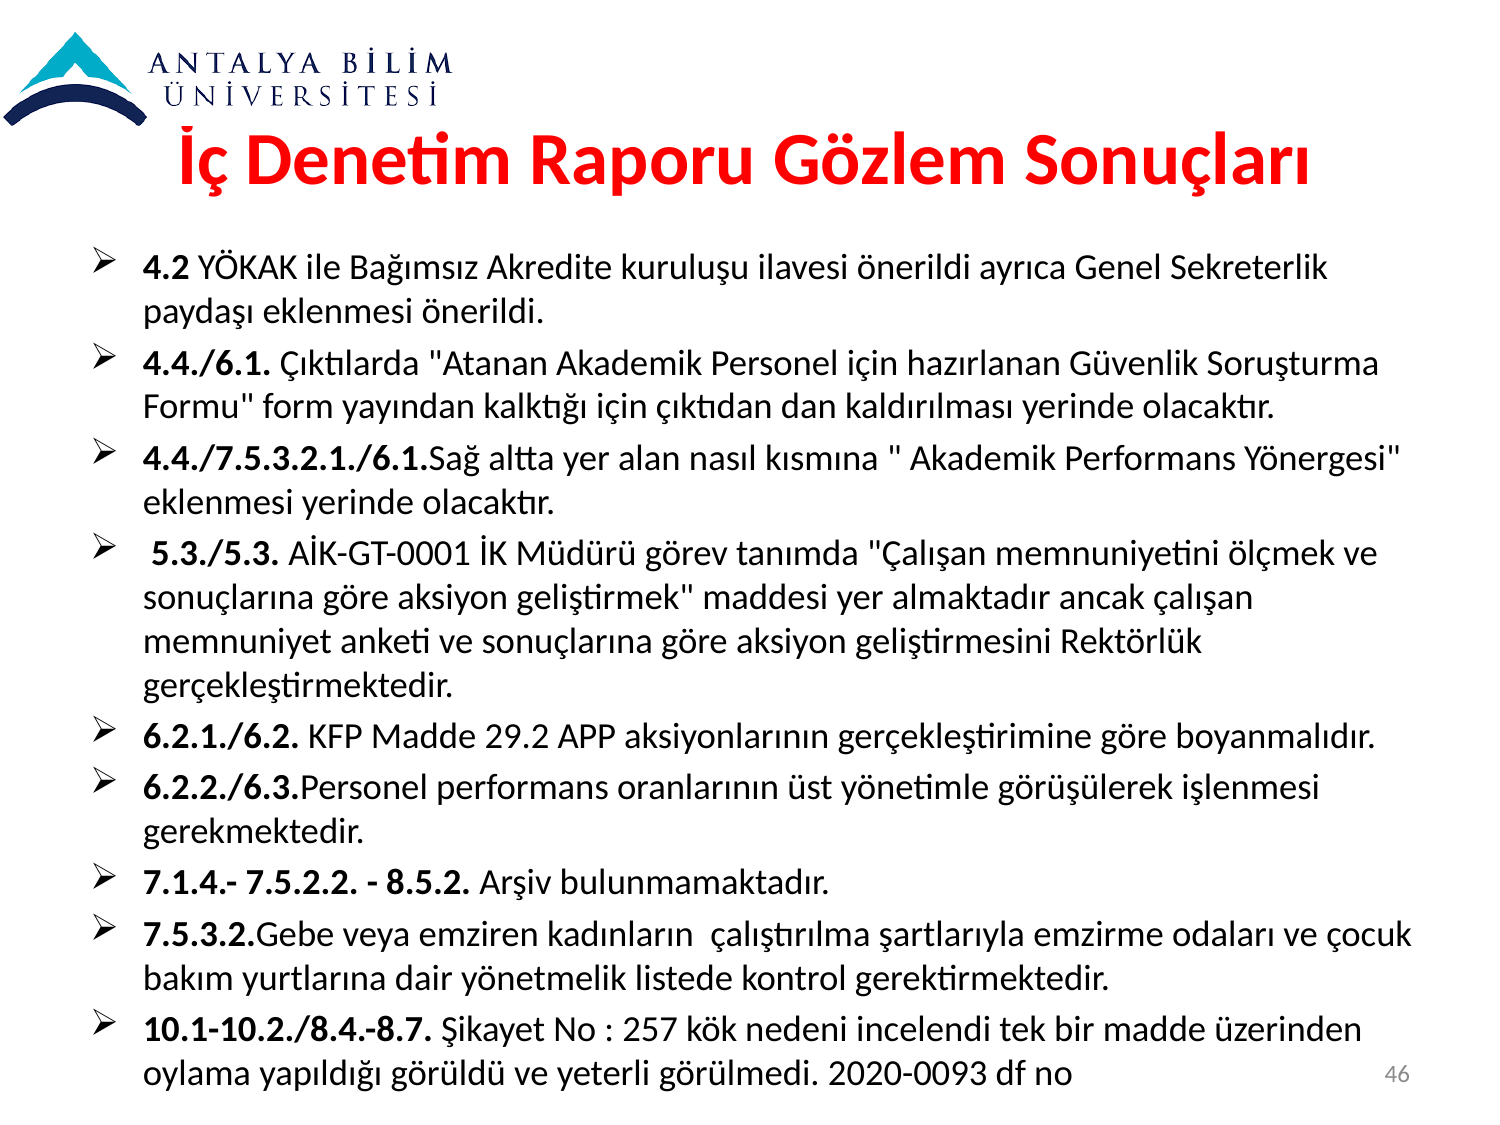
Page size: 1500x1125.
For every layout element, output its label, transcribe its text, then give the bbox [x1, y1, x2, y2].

text_box İç Denetim Raporu Gözlem Sonuçları [112, 102, 1379, 172]
picture [3, 30, 453, 126]
slide_number 46 [1074, 1042, 1425, 1103]
list 4.2 YÖKAK ile Bağımsız Akredite kuruluşu ilavesi önerildi ayrıca Genel Sekreterlik paydaşı eklenmesi önerildi. 4.4./6.1. Çıktılarda "Atanan Akademik Personel için hazırlanan Güvenlik Soruşturma Formu" form yayından kalktığı için çıktıdan dan kaldırılması yerinde olacaktır. 4.4./7.5.3.2.1./6.1.Sağ altta yer alan nasıl kısmına " Akademik Performans Yönergesi" eklenmesi yerinde olacaktır. 5.3./5.3. AİK-GT-0001 İK Müdürü görev tanımda "Çalışan memnuniyetini ölçmek ve sonuçlarına göre aksiyon geliştirmek" maddesi yer almaktadır ancak çalışan memnuniyet anketi ve sonuçlarına göre aksiyon geliştirmesini Rektörlük gerçekleştirmektedir. 6.2.1./6.2. KFP Madde 29.2 APP aksiyonlarının gerçekleştirimine göre boyanmalıdır. 6.2.2./6.3.Personel performans oranlarının üst yönetimle görüşülerek işlenmesi gerekmektedir. 7.1.4.- 7.5.2.2. - 8.5.2. Arşiv bulunmamaktadır. 7.5.3.2.Gebe veya emziren kadınların çalıştırılma şartlarıyla emzirme odaları ve çocuk bakım yurtlarına dair yönetmelik listede kontrol gerektirmektedir. 10.1-10.2./8.4.-8.7. Şikayet No : 257 kök nedeni incelendi tek bir madde üzerinden oylama yapıldığı görüldü ve yeterli görülmedi. 2020-0093 df no [75, 172, 1459, 1103]
